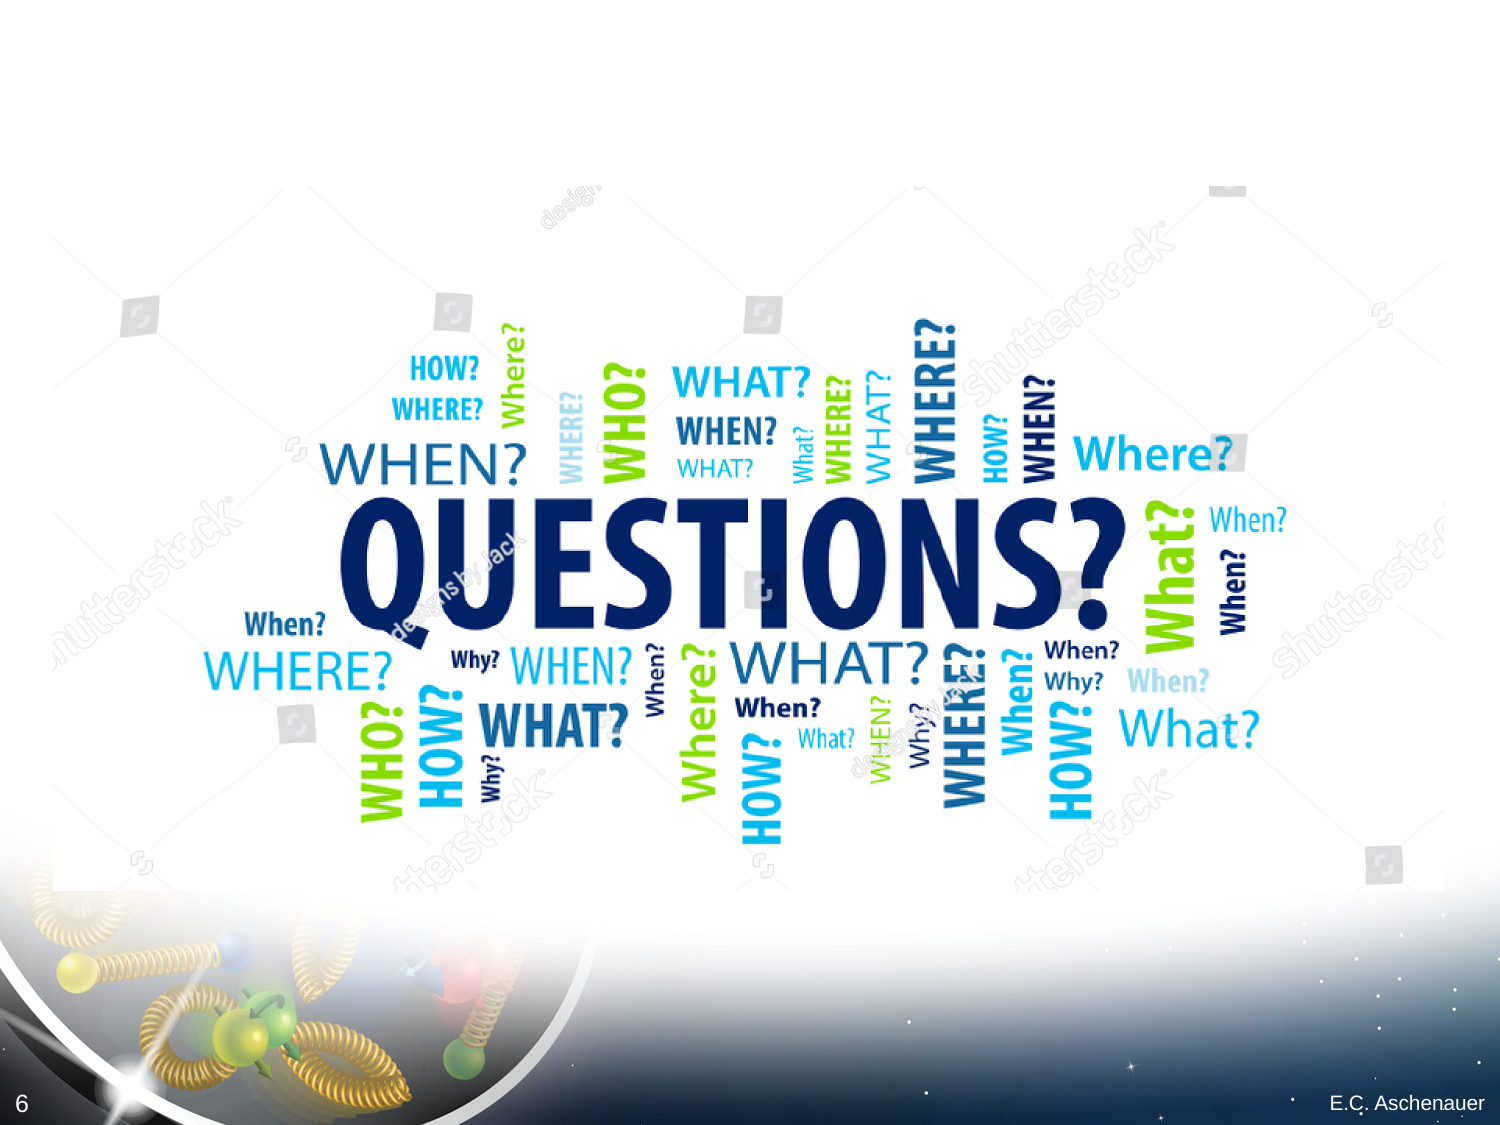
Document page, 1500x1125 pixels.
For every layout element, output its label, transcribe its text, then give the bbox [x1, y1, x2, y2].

picture [0, 0, 1500, 1125]
slide_number 6 [0, 1080, 338, 1125]
slide_number E.C. Aschenauer [1162, 1080, 1500, 1125]
